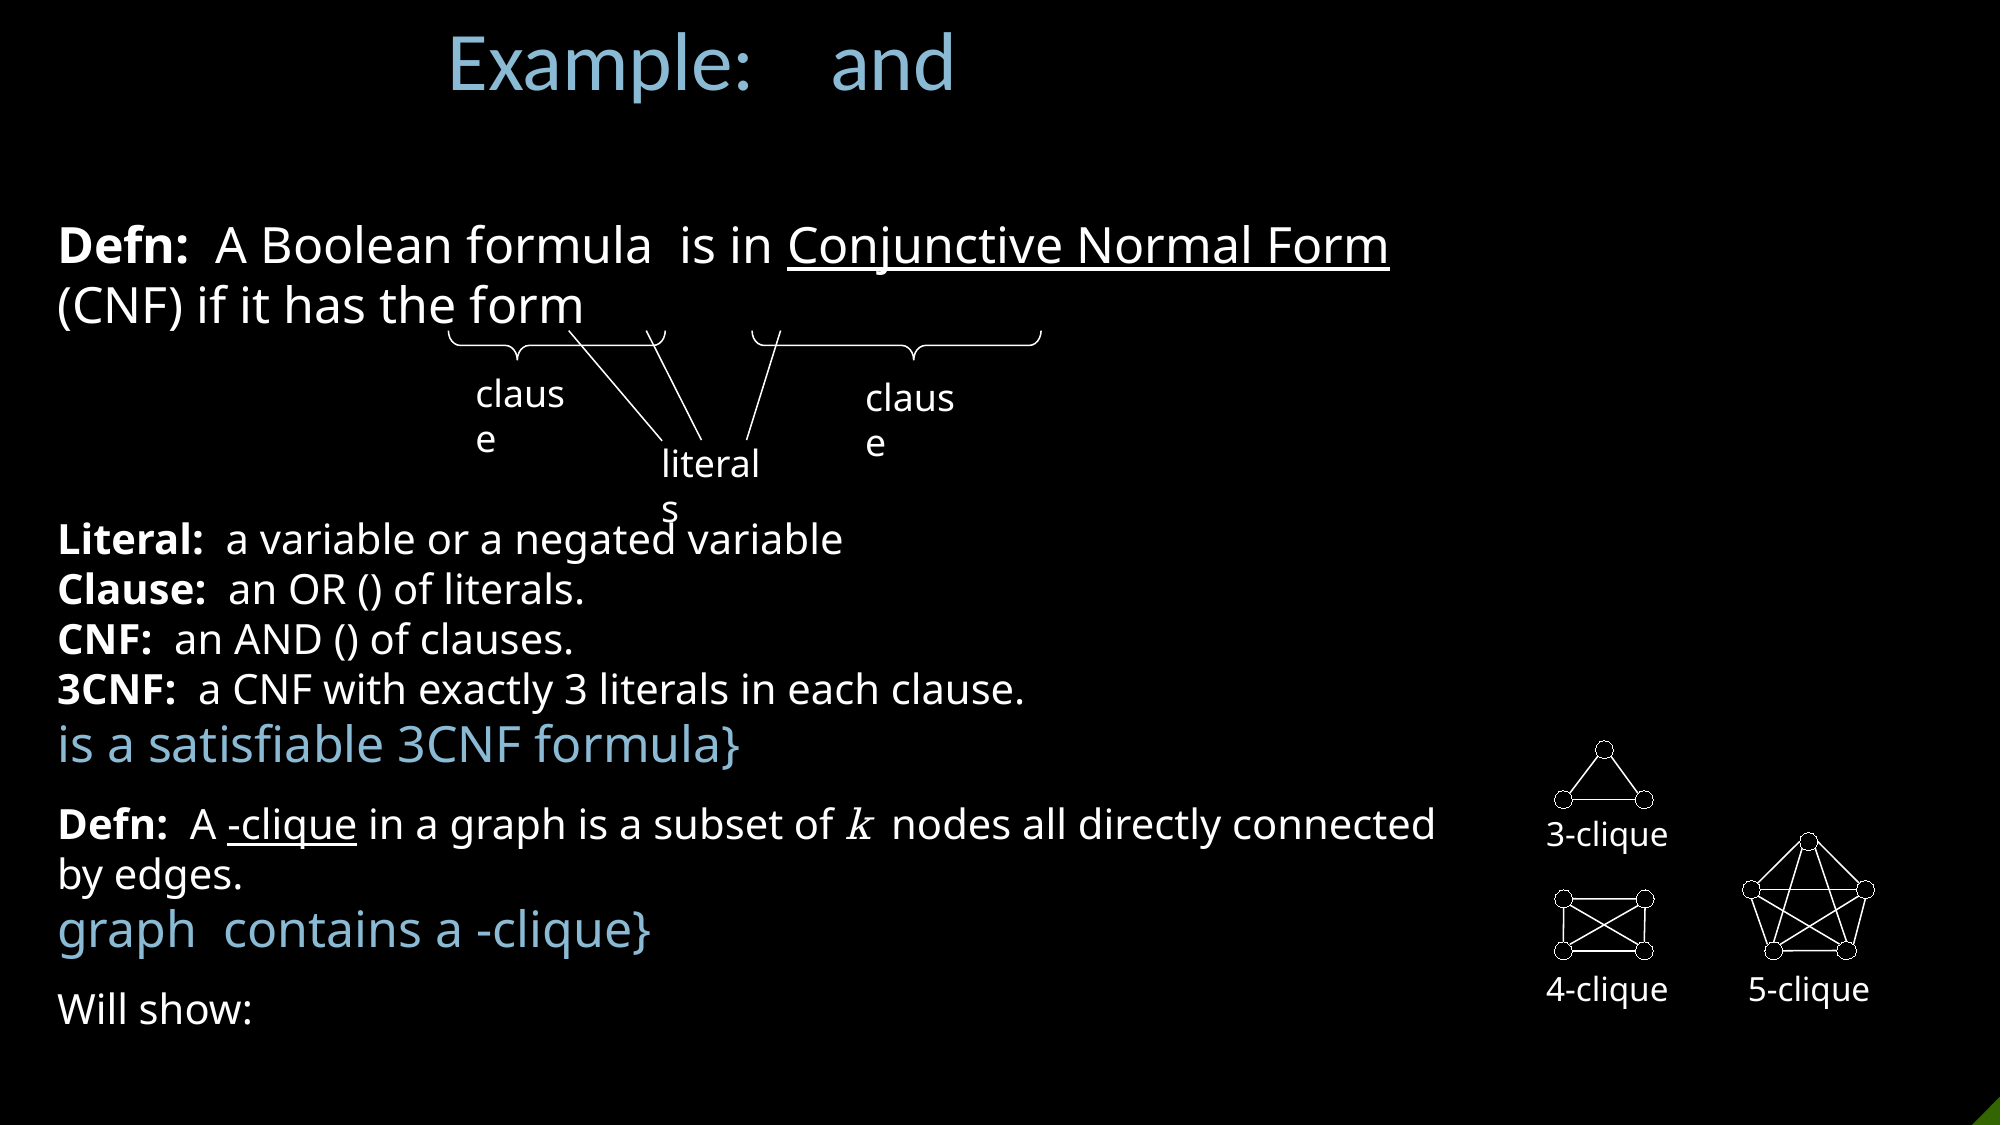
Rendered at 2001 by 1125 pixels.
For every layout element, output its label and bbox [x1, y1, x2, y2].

text_box [448, 330, 1042, 427]
text_box [1971, 1096, 2000, 1125]
text_box [1538, 740, 1879, 1017]
text_box [568, 427, 781, 494]
